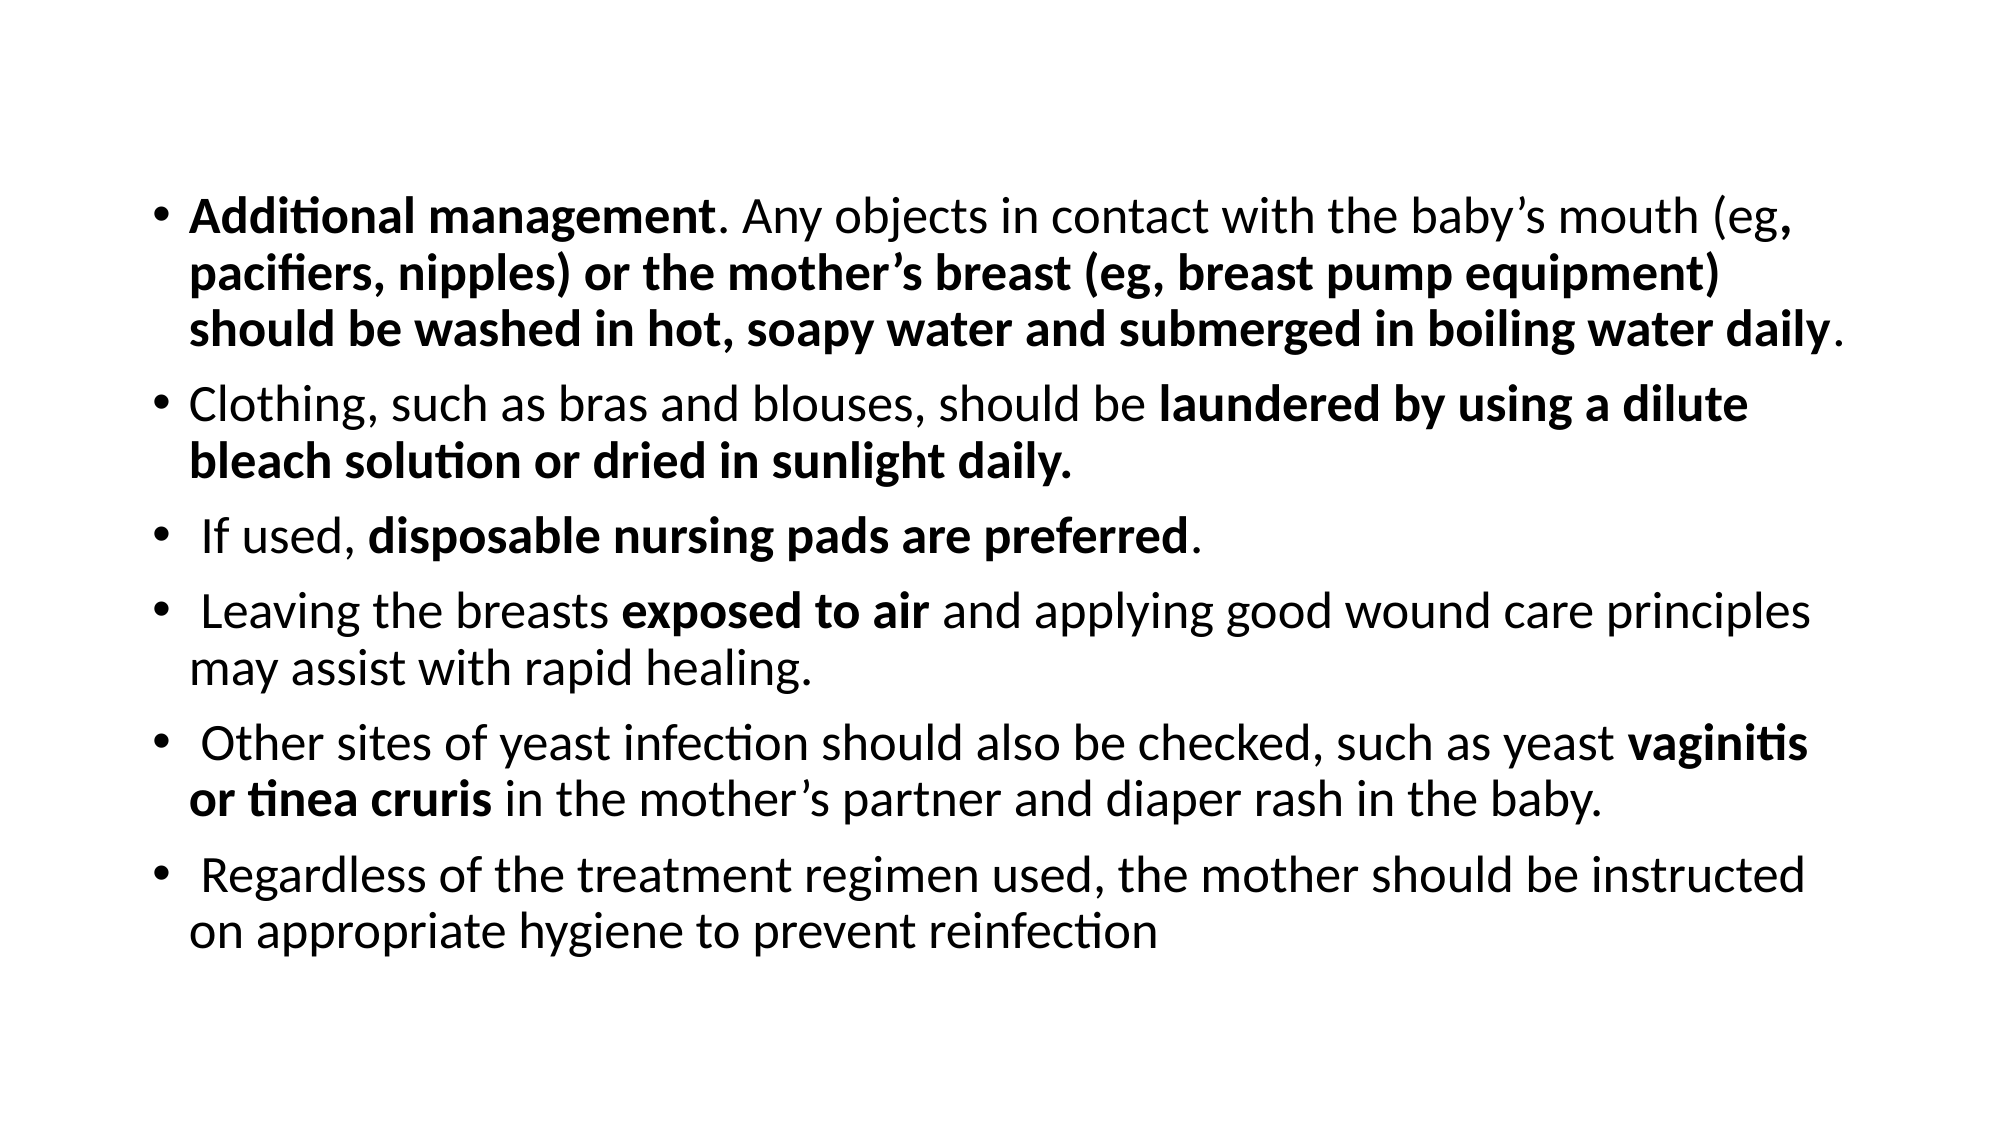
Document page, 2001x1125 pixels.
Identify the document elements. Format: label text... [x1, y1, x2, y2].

list Additional management. Any objects in contact with the baby’s mouth (eg, pacifiers, nipples) or the mother’s breast (eg, breast pump equipment) should be washed in hot, soapy water and submerged in boiling water daily. Clothing, such as bras and blouses, should be laundered by using a dilute bleach solution or dried in sunlight daily. If used, disposable nursing pads are preferred. Leaving the breasts exposed to air and applying good wound care principles may assist with rapid healing. Other sites of yeast infection should also be checked, such as yeast vaginitis or tinea cruris in the mother’s partner and diaper rash in the baby. Regardless of the treatment regimen used, the mother should be instructed on appropriate hygiene to prevent reinfection [137, 180, 1863, 1017]
